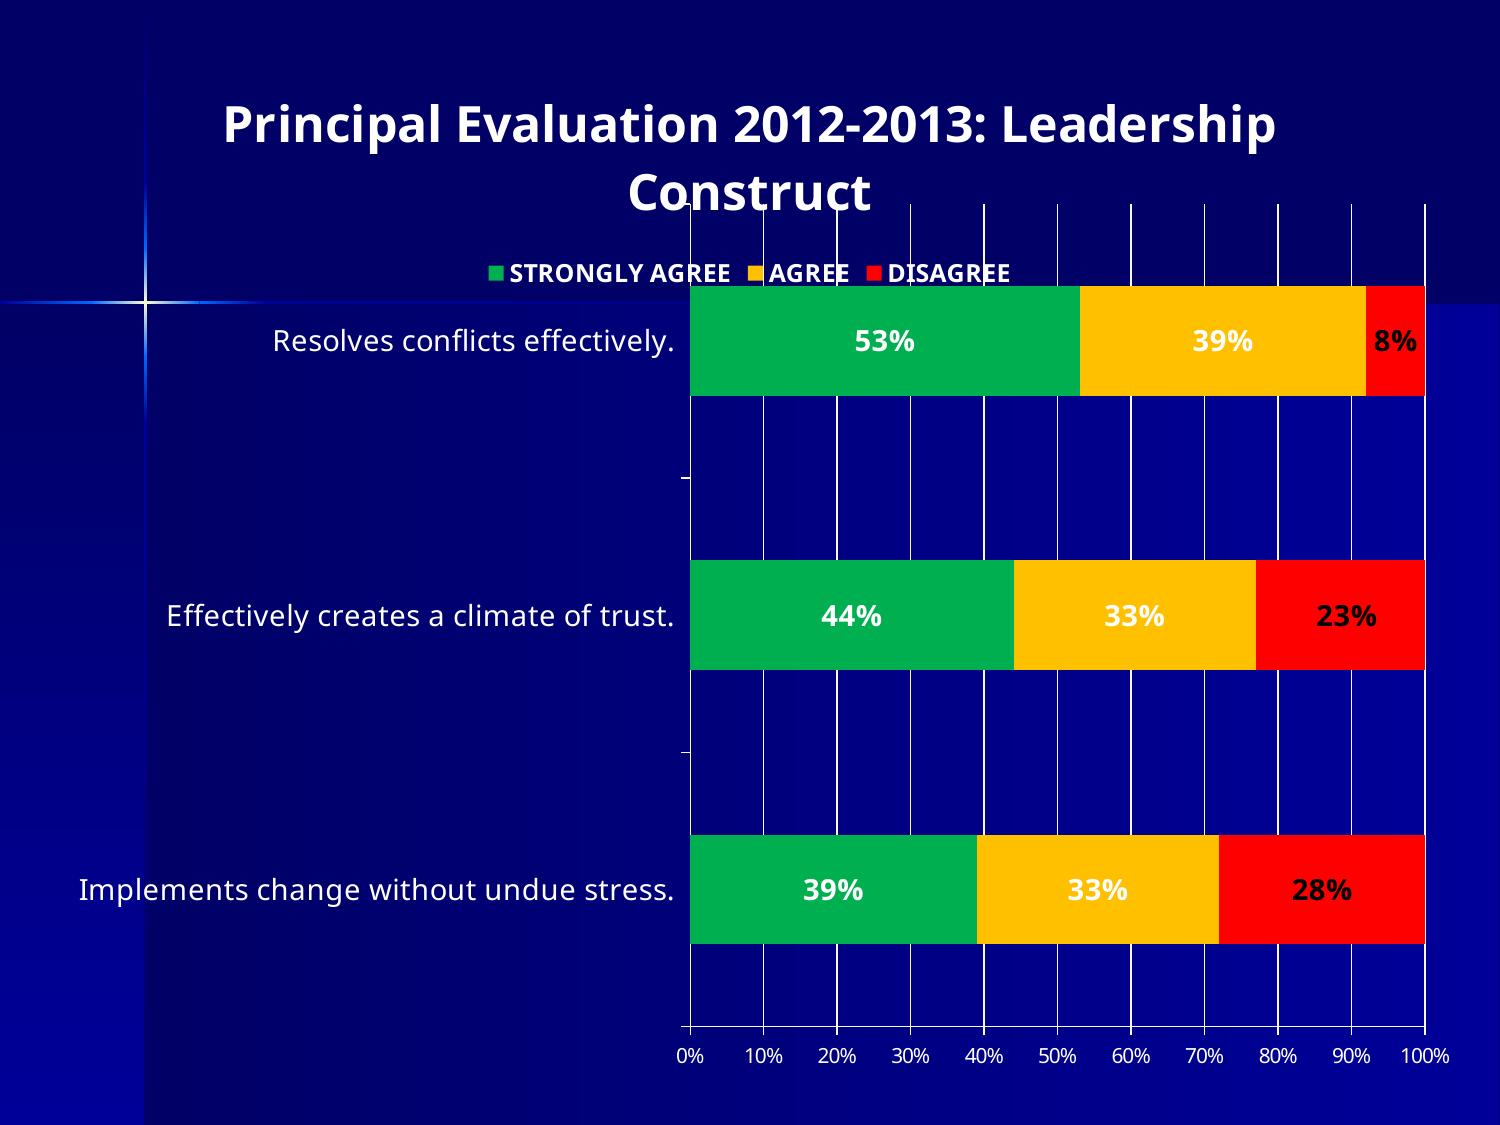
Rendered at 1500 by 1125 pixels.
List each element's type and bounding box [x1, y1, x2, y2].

chart [38, 45, 1462, 1080]
